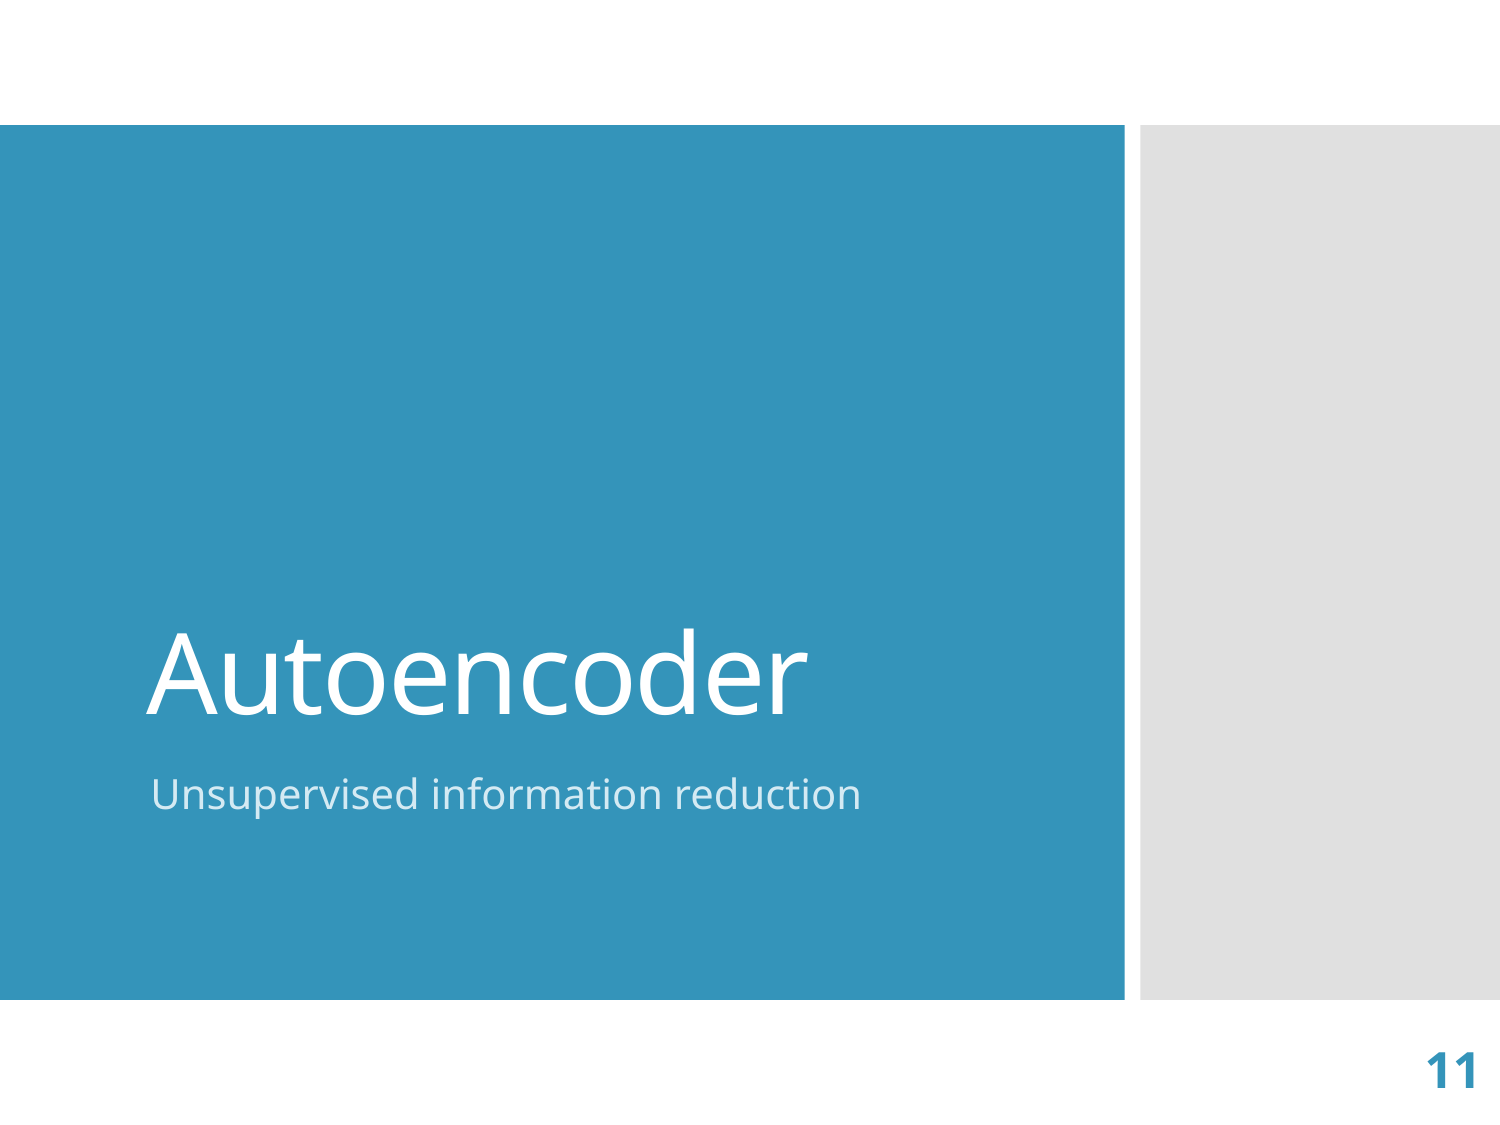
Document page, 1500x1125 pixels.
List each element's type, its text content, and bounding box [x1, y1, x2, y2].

subtitle Unsupervised information reduction [135, 766, 1036, 917]
slide_number 11 [1308, 1042, 1497, 1103]
title Autoencoder [131, 213, 1032, 747]
